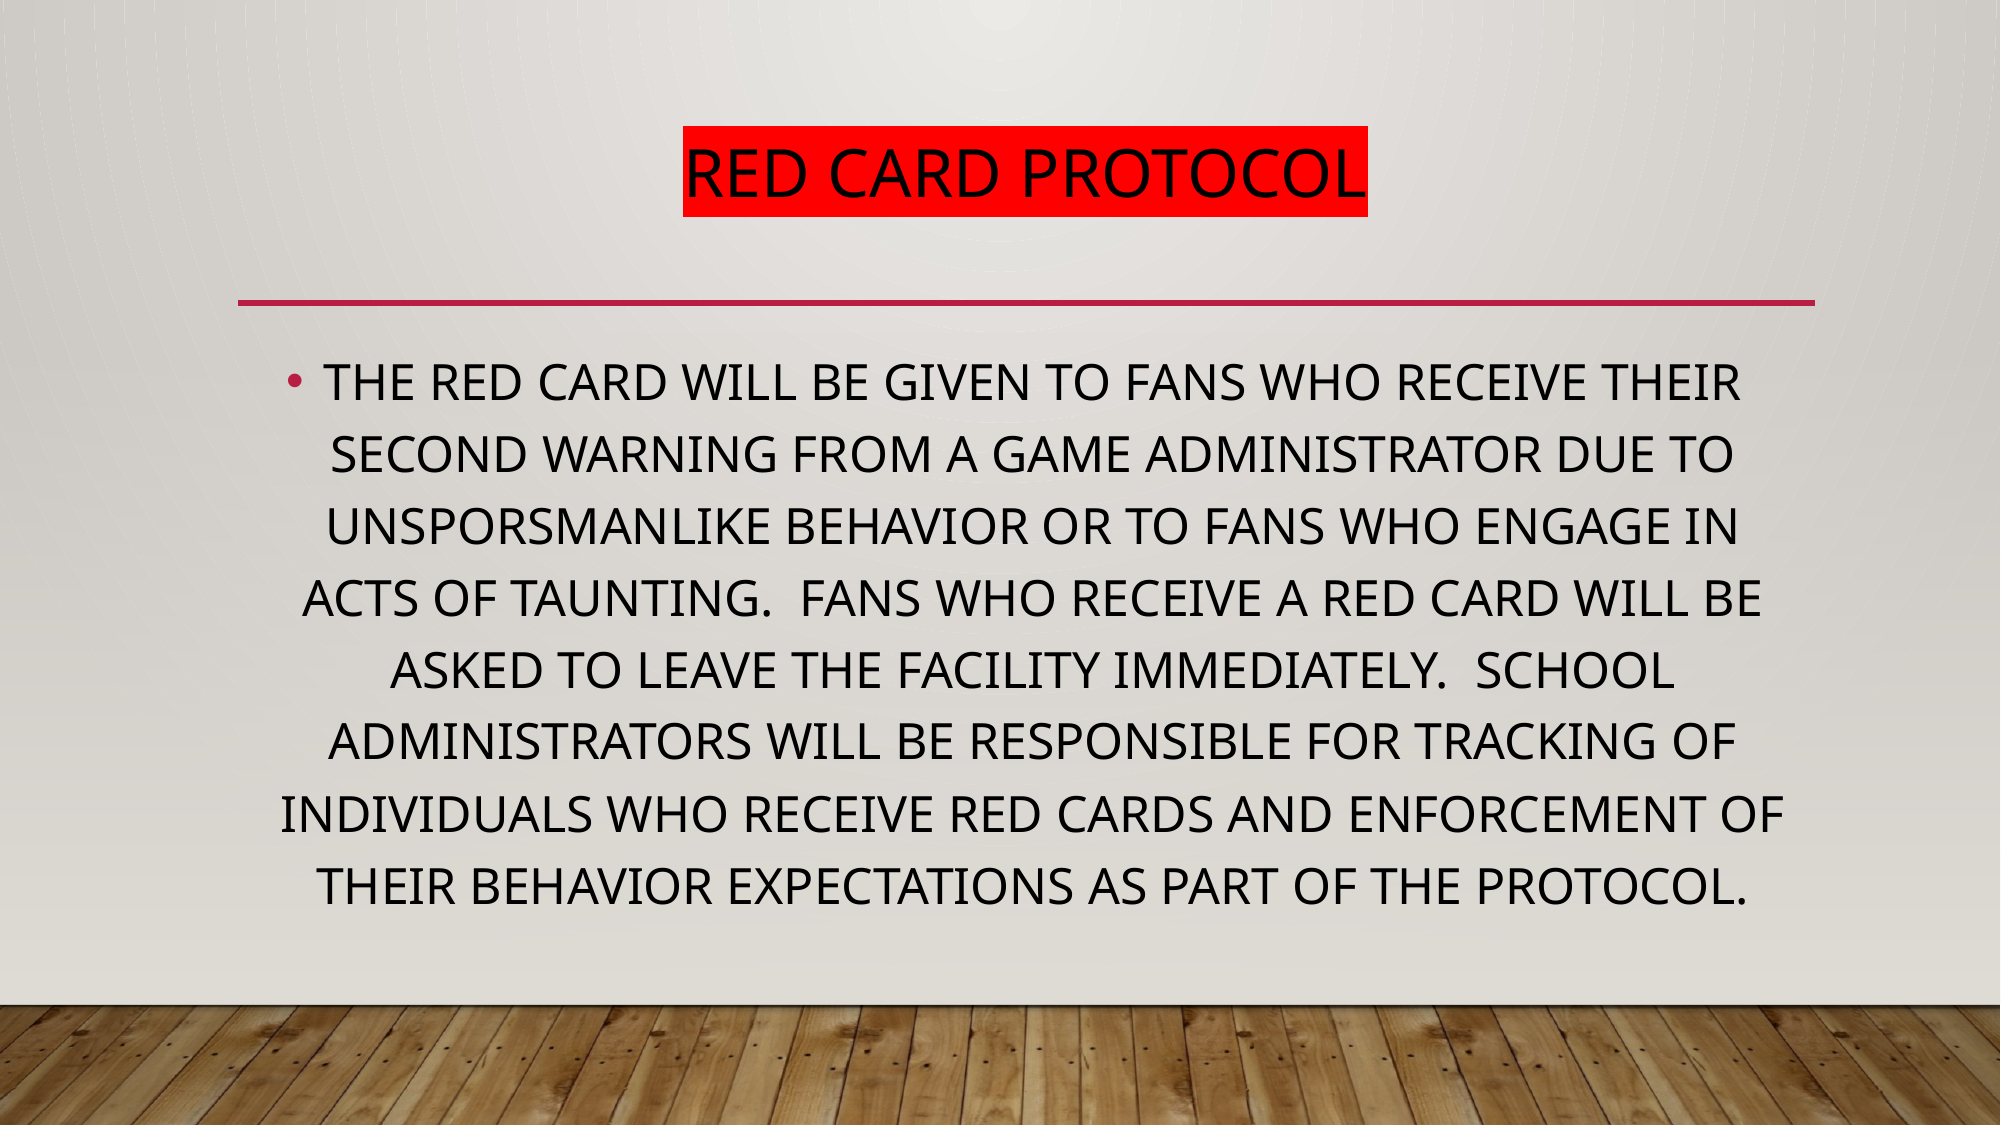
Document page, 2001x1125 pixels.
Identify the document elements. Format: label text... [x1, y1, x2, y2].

title RED CARD PROTOCOL [238, 131, 1814, 229]
list THE RED CARD WILL BE GIVEN TO FANS WHO RECEIVE THEIR SECOND WARNING FROM A GAME ADMINISTRATOR DUE TO UNSPORSMANLIKE BEHAVIOR OR TO FANS WHO ENGAGE IN ACTS OF TAUNTING. FANS WHO RECEIVE A RED CARD WILL BE ASKED TO LEAVE THE FACILITY IMMEDIATELY. SCHOOL ADMINISTRATORS WILL BE RESPONSIBLE FOR TRACKING OF INDIVIDUALS WHO RECEIVE RED CARDS AND ENFORCEMENT OF THEIR BEHAVIOR EXPECTATIONS AS PART OF THE PROTOCOL. [214, 330, 1814, 1007]
picture [0, 1005, 2000, 1125]
